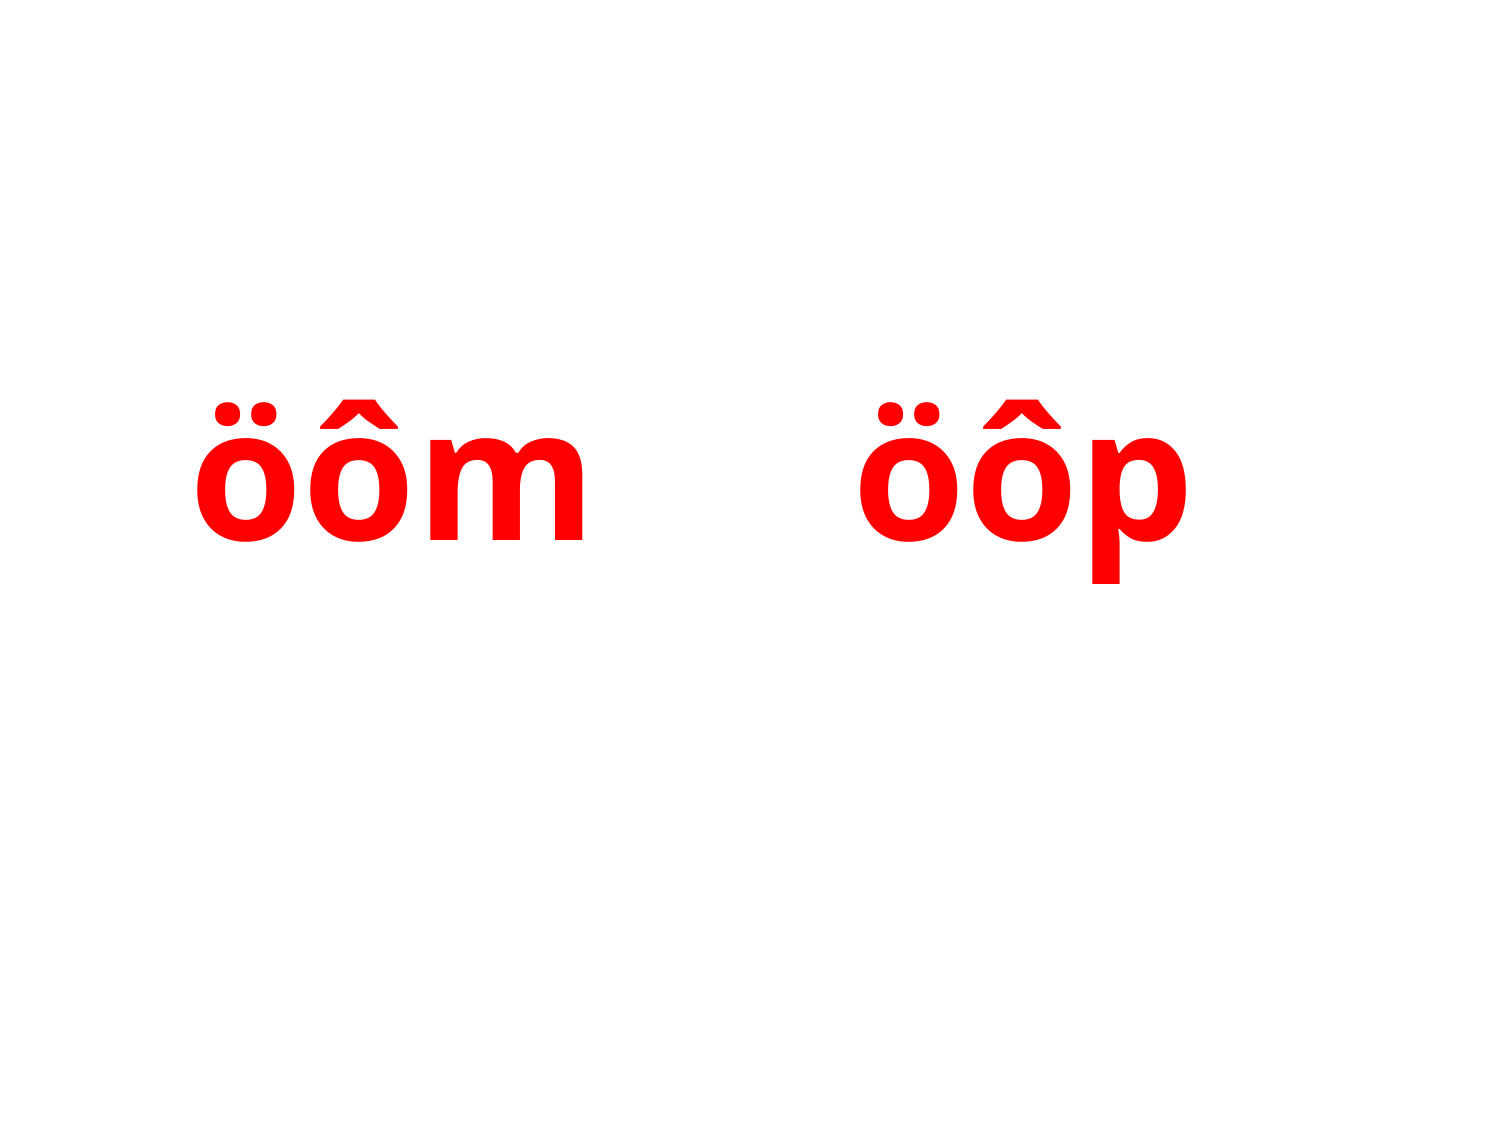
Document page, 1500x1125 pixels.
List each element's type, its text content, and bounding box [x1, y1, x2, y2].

text_box öôp [837, 349, 1225, 585]
text_box öôm [174, 349, 694, 585]
